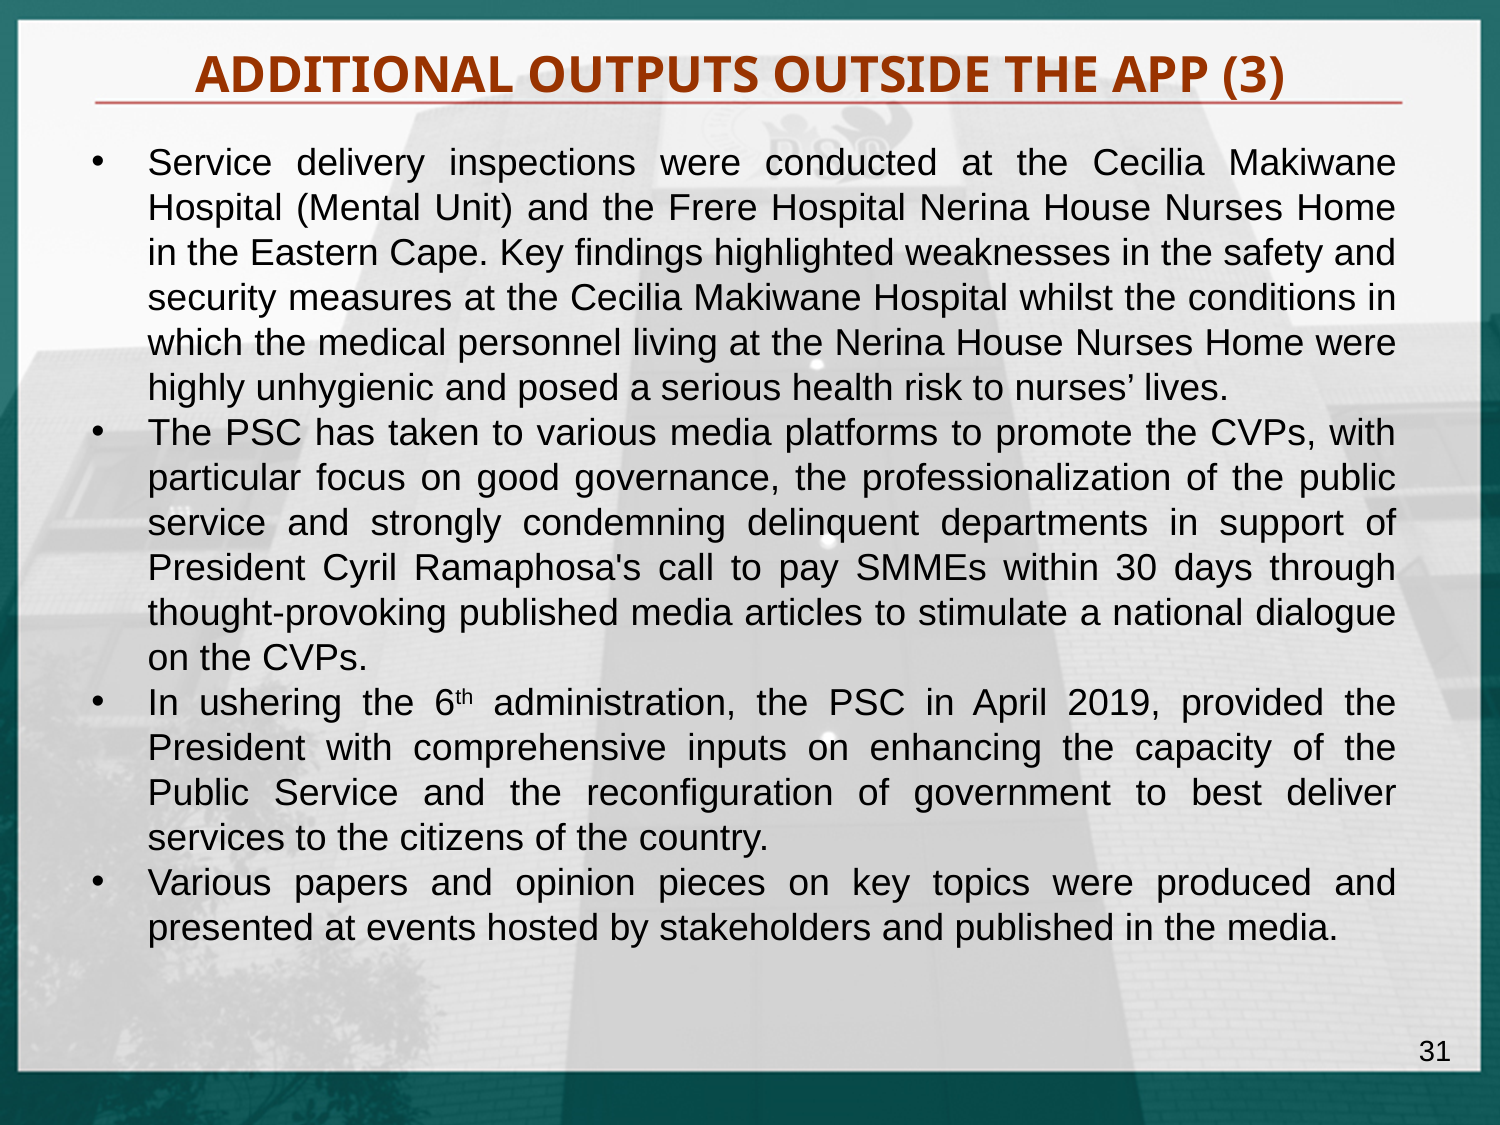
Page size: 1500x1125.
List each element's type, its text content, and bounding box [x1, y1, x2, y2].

text_box ADDITIONAL OUTPUTS OUTSIDE THE APP (3) [51, 17, 1391, 127]
picture [0, 0, 1500, 1125]
text_box 31 [1116, 1024, 1467, 1103]
text_box Service delivery inspections were conducted at the Cecilia Makiwane Hospital (Mental Unit) and the Frere Hospital Nerina House Nurses Home in the Eastern Cape. Key findings highlighted weaknesses in the safety and security measures at the Cecilia Makiwane Hospital whilst the conditions in which the medical personnel living at the Nerina House Nurses Home were highly unhygienic and posed a serious health risk to nurses’ lives. The PSC has taken to various media platforms to promote the CVPs, with particular focus on good governance, the professionalization of the public service and strongly condemning delinquent departments in support of President Cyril Ramaphosa's call to pay SMMEs within 30 days through thought-provoking published media articles to stimulate a national dialogue on the CVPs. In ushering the 6th administration, the PSC in April 2019, provided the President with comprehensive inputs on enhancing the capacity of the Public Service and the reconfiguration of government to best deliver services to the citizens of the country. Various papers and opinion pieces on key topics were produced and presented at events hosted by stakeholders and published in the media. [76, 130, 1412, 956]
